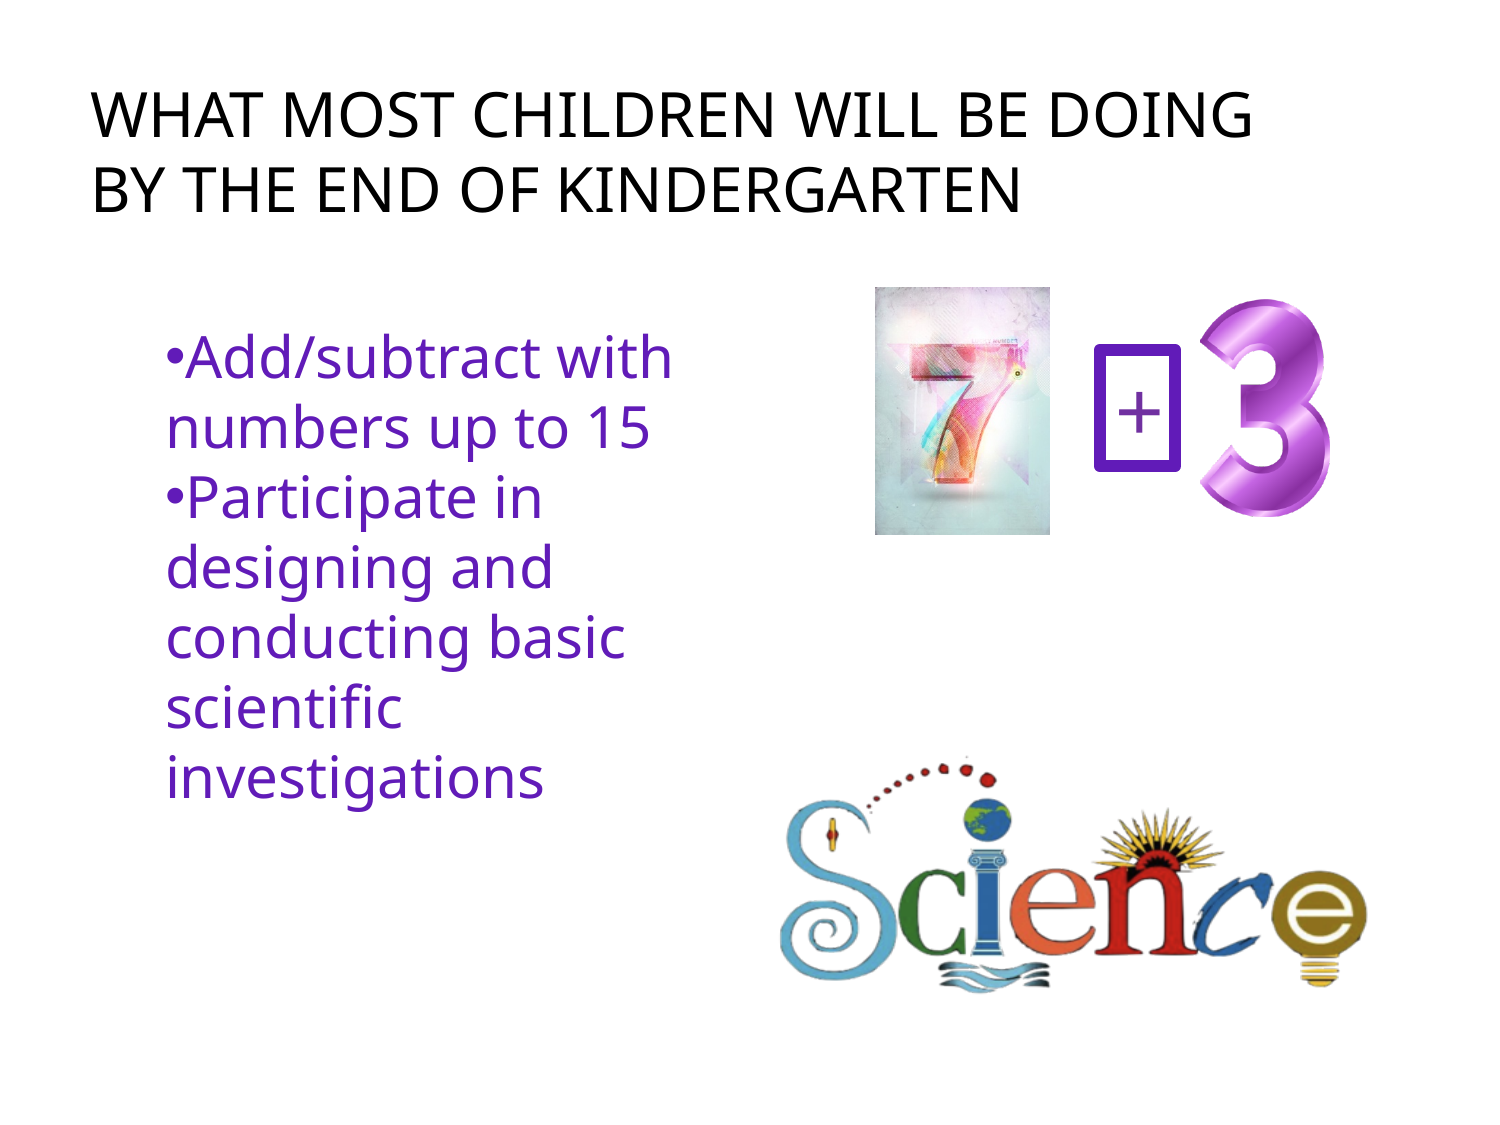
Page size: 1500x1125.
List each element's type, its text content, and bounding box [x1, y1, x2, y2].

title What most children will be doing by the end of kindergarten [75, 45, 1300, 233]
text_box + [1099, 349, 1175, 467]
picture [874, 287, 1051, 536]
picture [705, 710, 1401, 1097]
picture [1199, 299, 1330, 517]
text_box Add/subtract with numbers up to 15 Participate in designing and conducting basic scientific investigations [150, 312, 725, 823]
